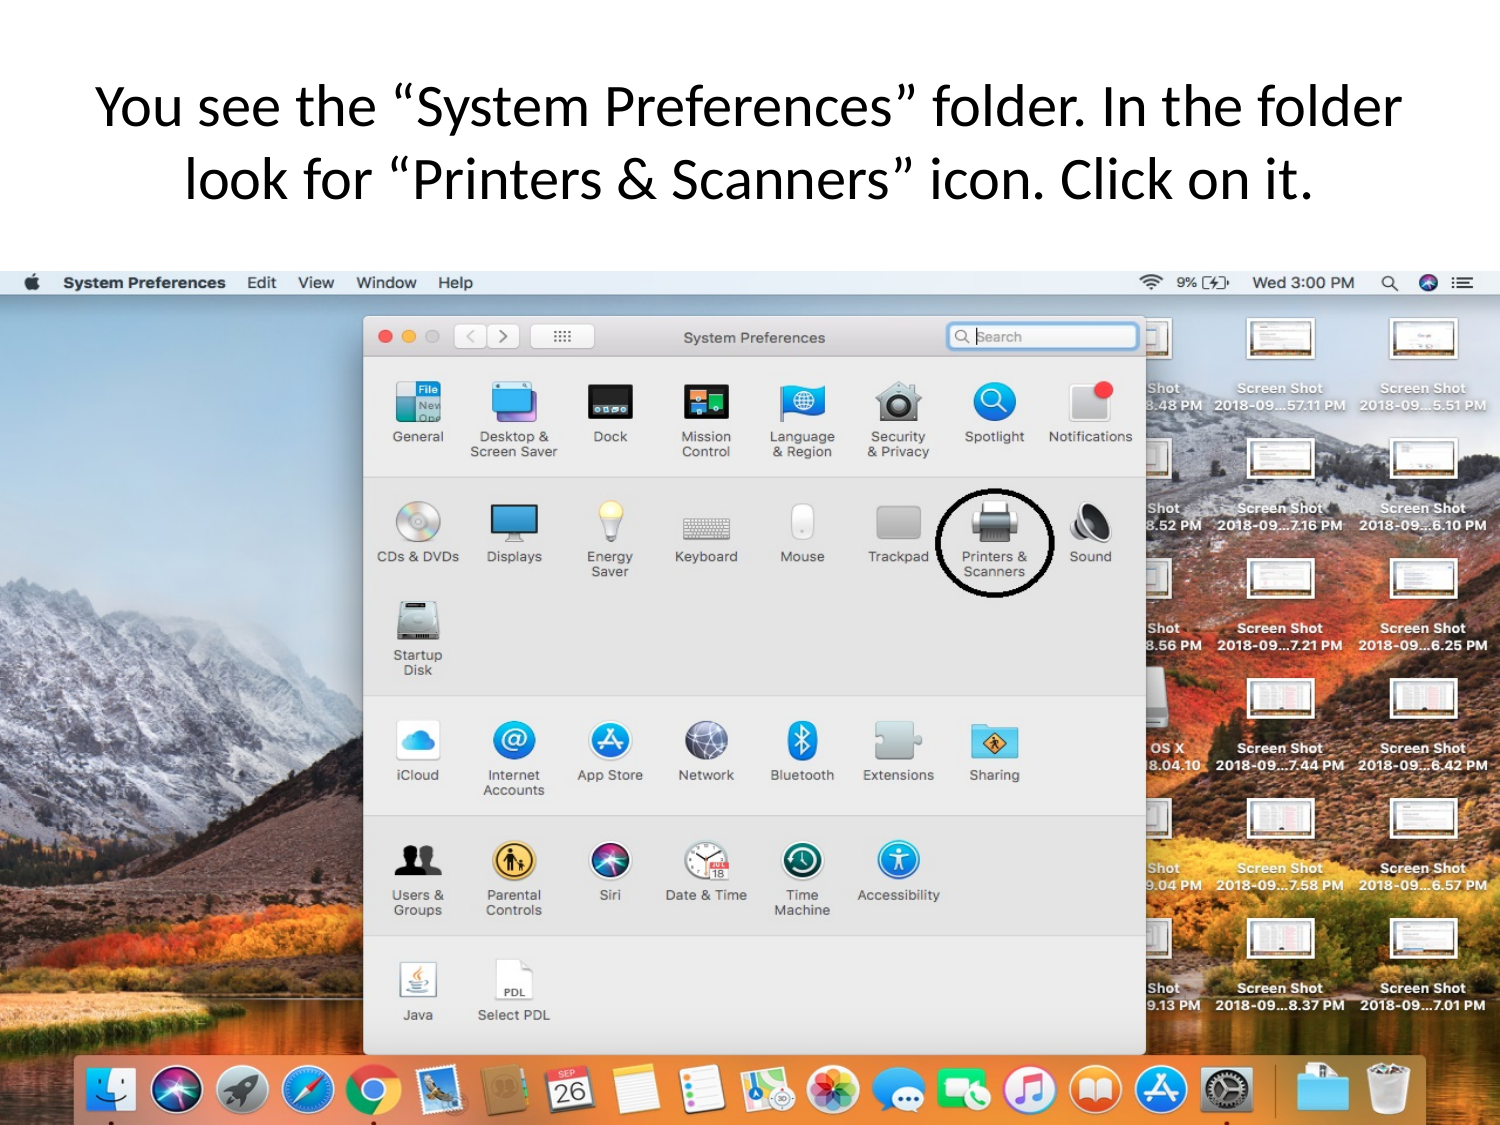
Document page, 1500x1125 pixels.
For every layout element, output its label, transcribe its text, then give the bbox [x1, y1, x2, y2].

picture [0, 271, 1500, 1125]
title You see the “System Preferences” folder. In the folder look for “Printers & Scanners” icon. Click on it. [75, 45, 1425, 233]
